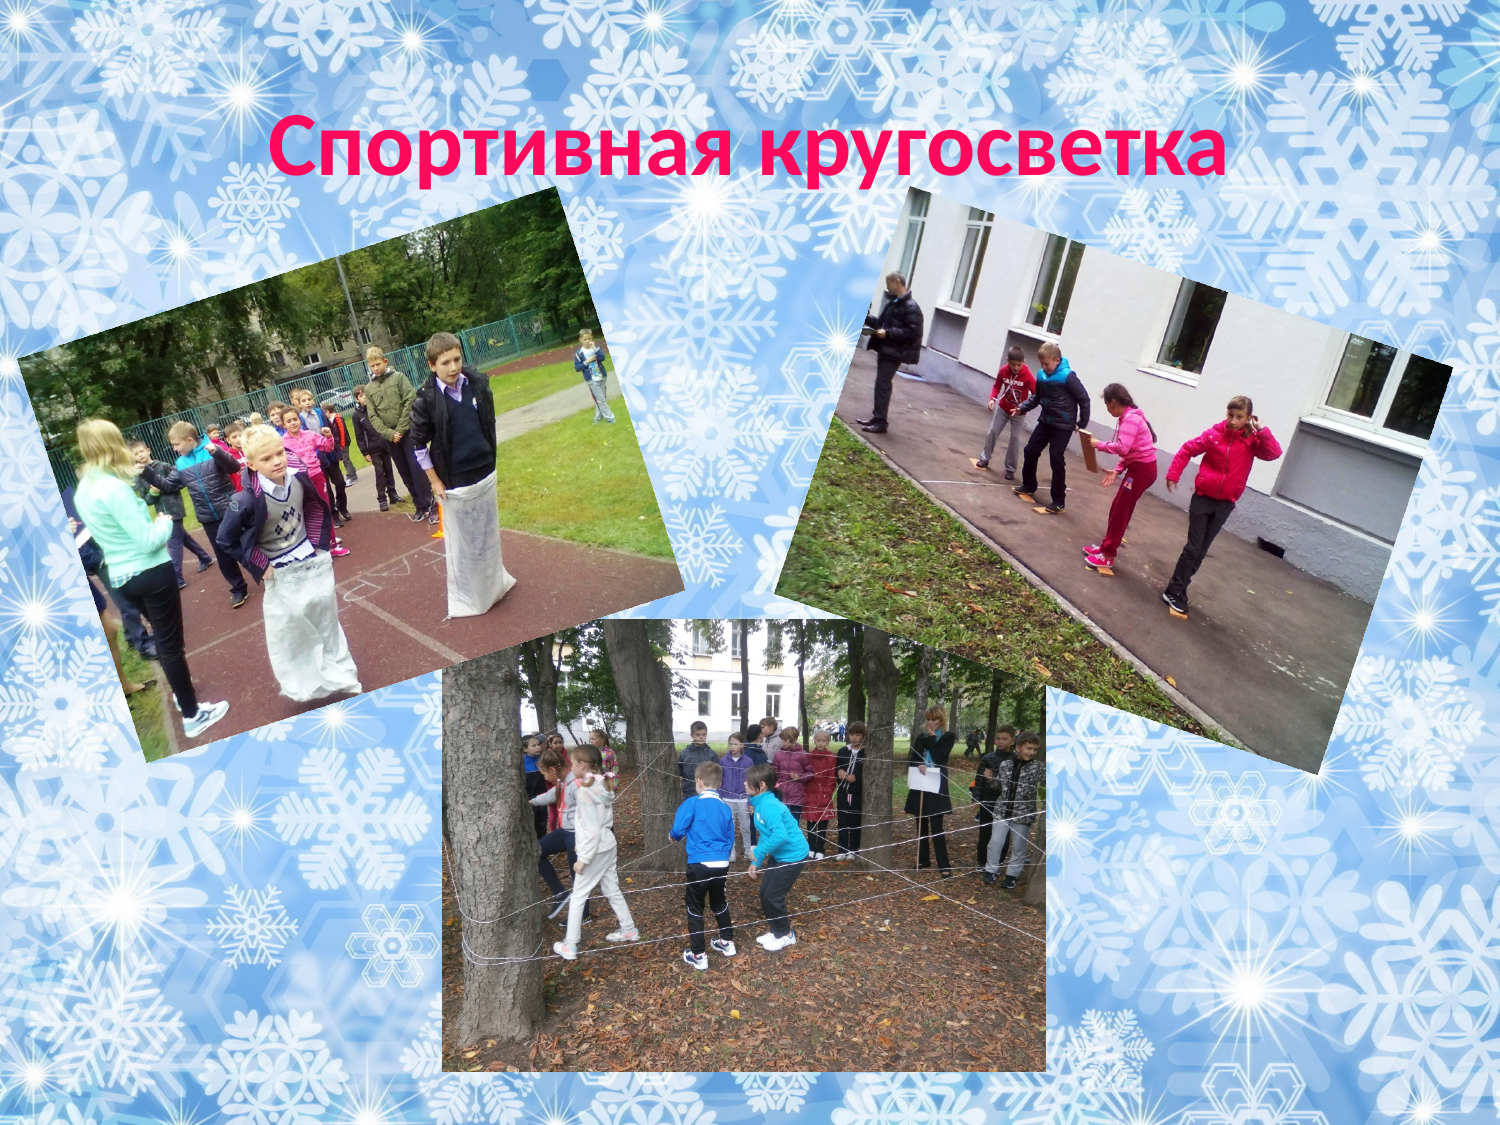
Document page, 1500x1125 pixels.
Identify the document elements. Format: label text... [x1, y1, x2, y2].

title Спортивная кругосветка [75, 45, 1425, 233]
picture [0, 0, 1500, 1125]
